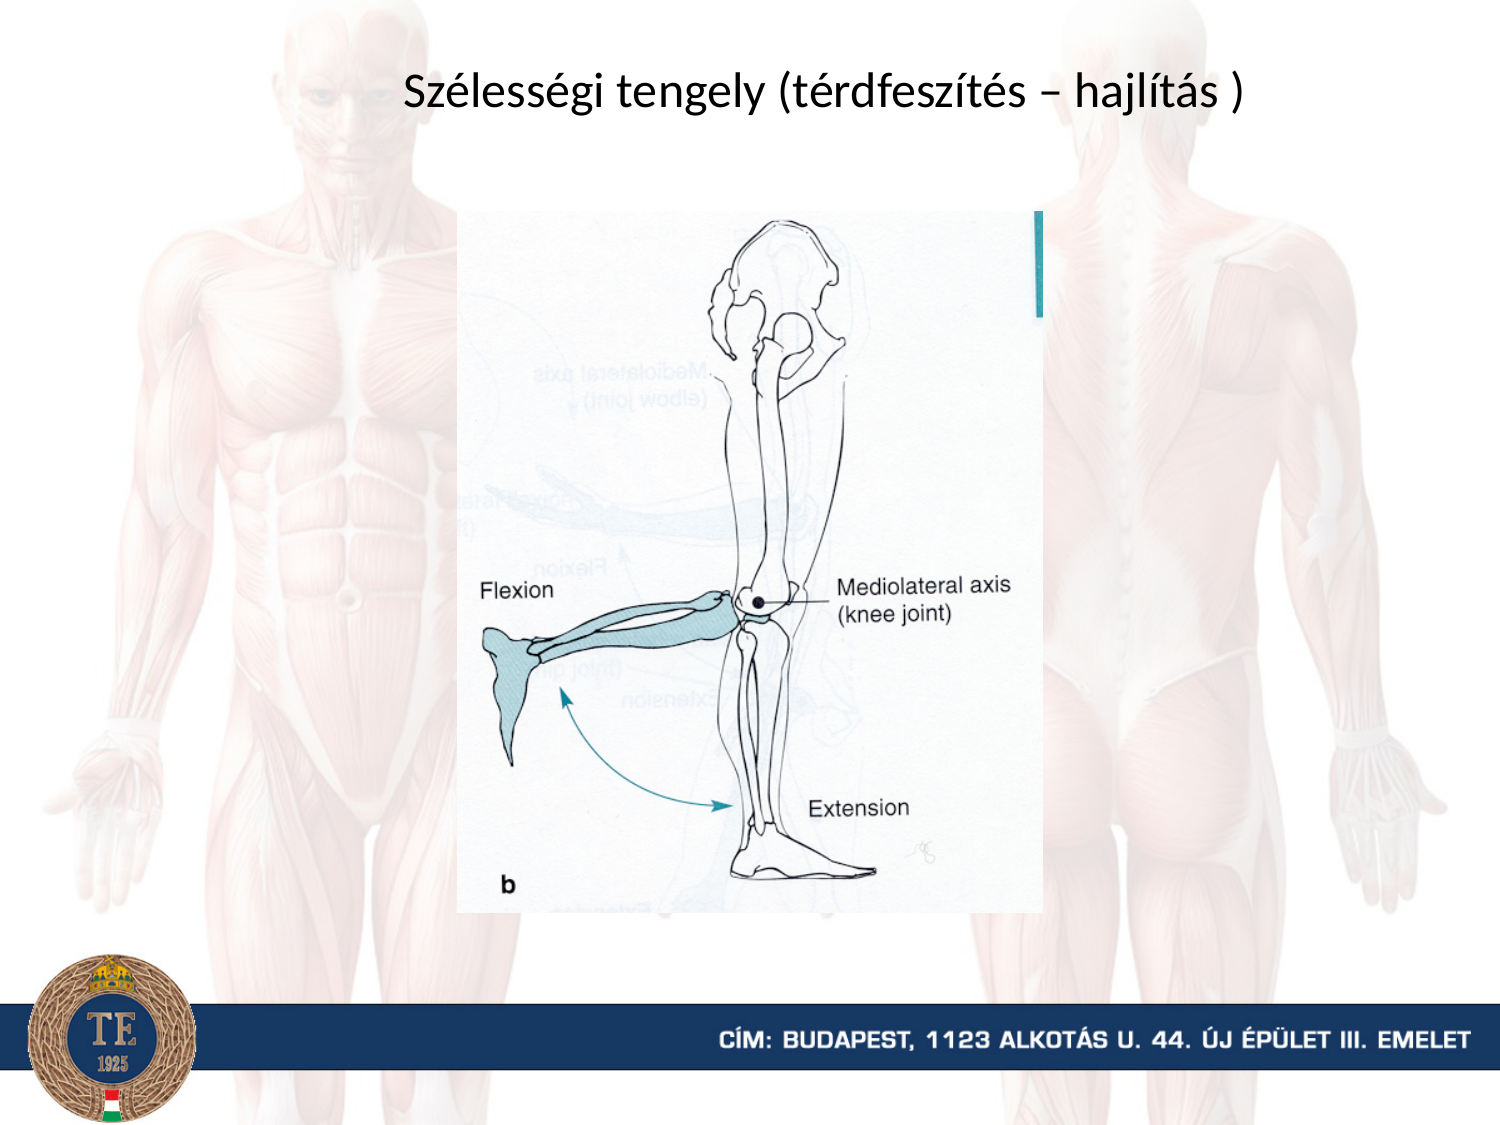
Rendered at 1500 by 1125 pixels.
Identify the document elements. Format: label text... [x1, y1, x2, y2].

text_box Szélességi tengely (térdfeszítés – hajlítás ) [350, 49, 1300, 125]
picture [0, 0, 1500, 1125]
